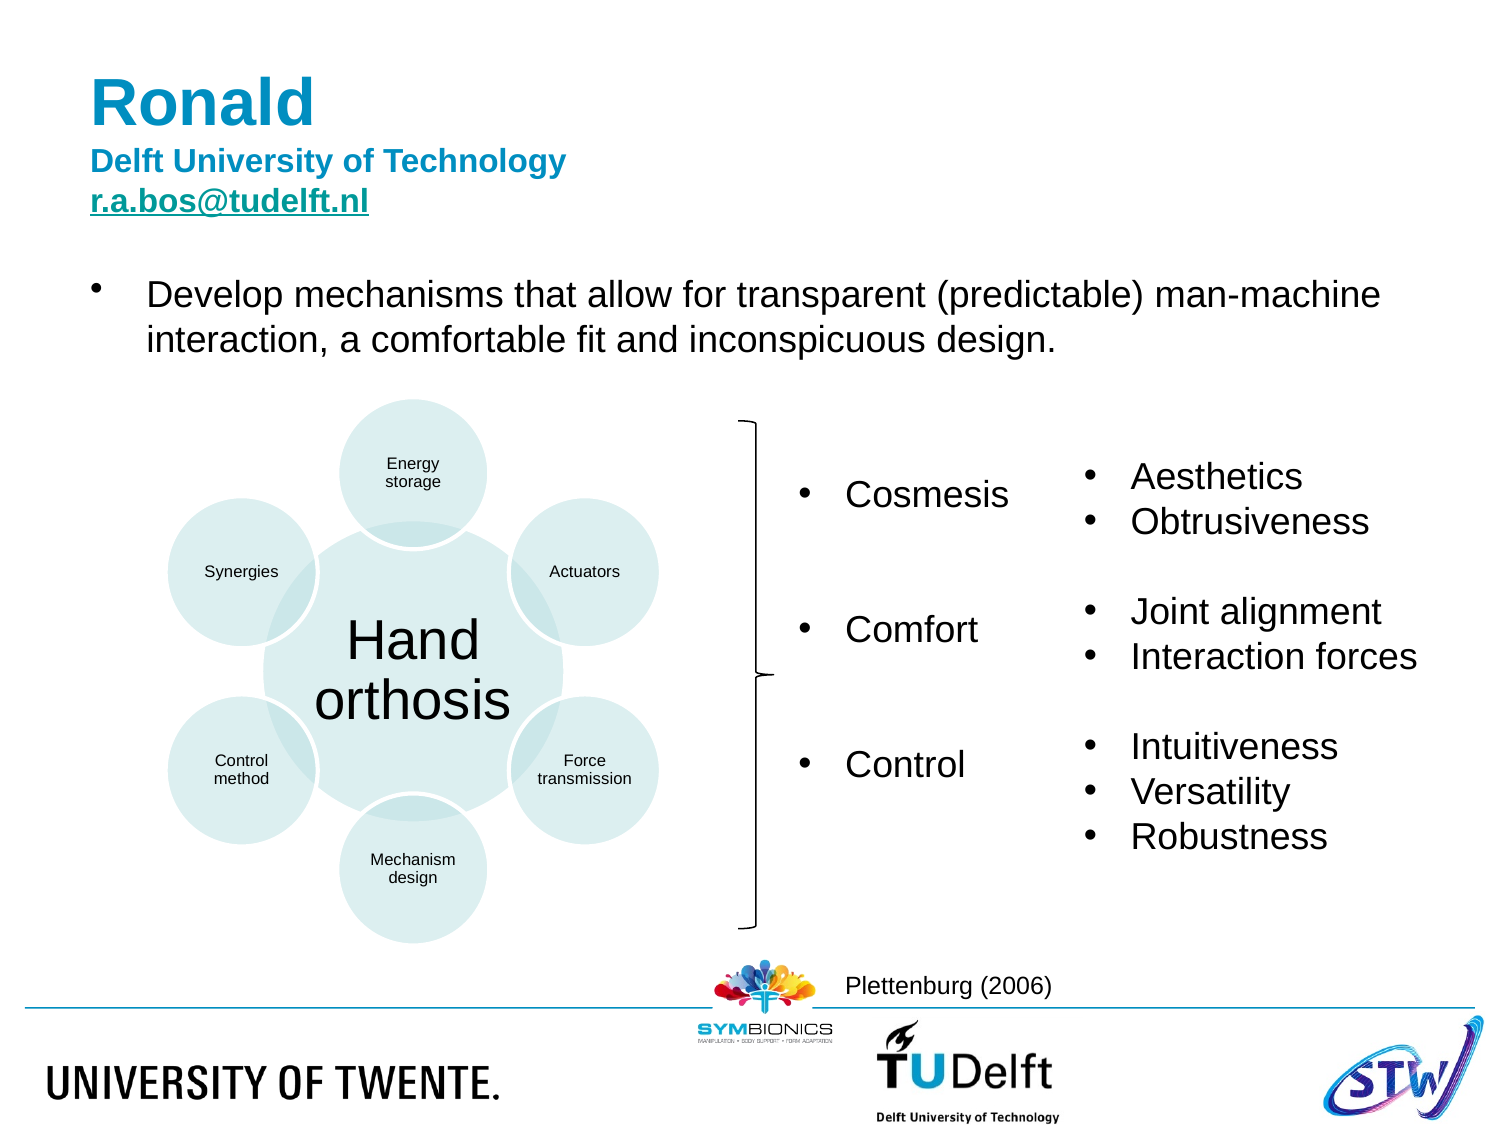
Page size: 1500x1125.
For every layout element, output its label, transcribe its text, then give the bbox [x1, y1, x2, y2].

title Ronald Delft University of Technology r.a.bos@tudelft.nl [75, 45, 1425, 233]
text_box Plettenburg (2006) [807, 962, 1068, 1007]
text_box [14, 1011, 1486, 1125]
text_box Aesthetics Obtrusiveness Joint alignment Interaction forces Intuitiveness Versatility Robustness [1068, 444, 1471, 865]
list Develop mechanisms that allow for transparent (predictable) man-machine interaction, a comfortable fit and inconspicuous design. [75, 262, 1425, 409]
text_box [754, 421, 775, 928]
picture [685, 952, 845, 1011]
text_box Cosmesis Comfort Control [783, 462, 1069, 883]
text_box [76, 396, 751, 946]
